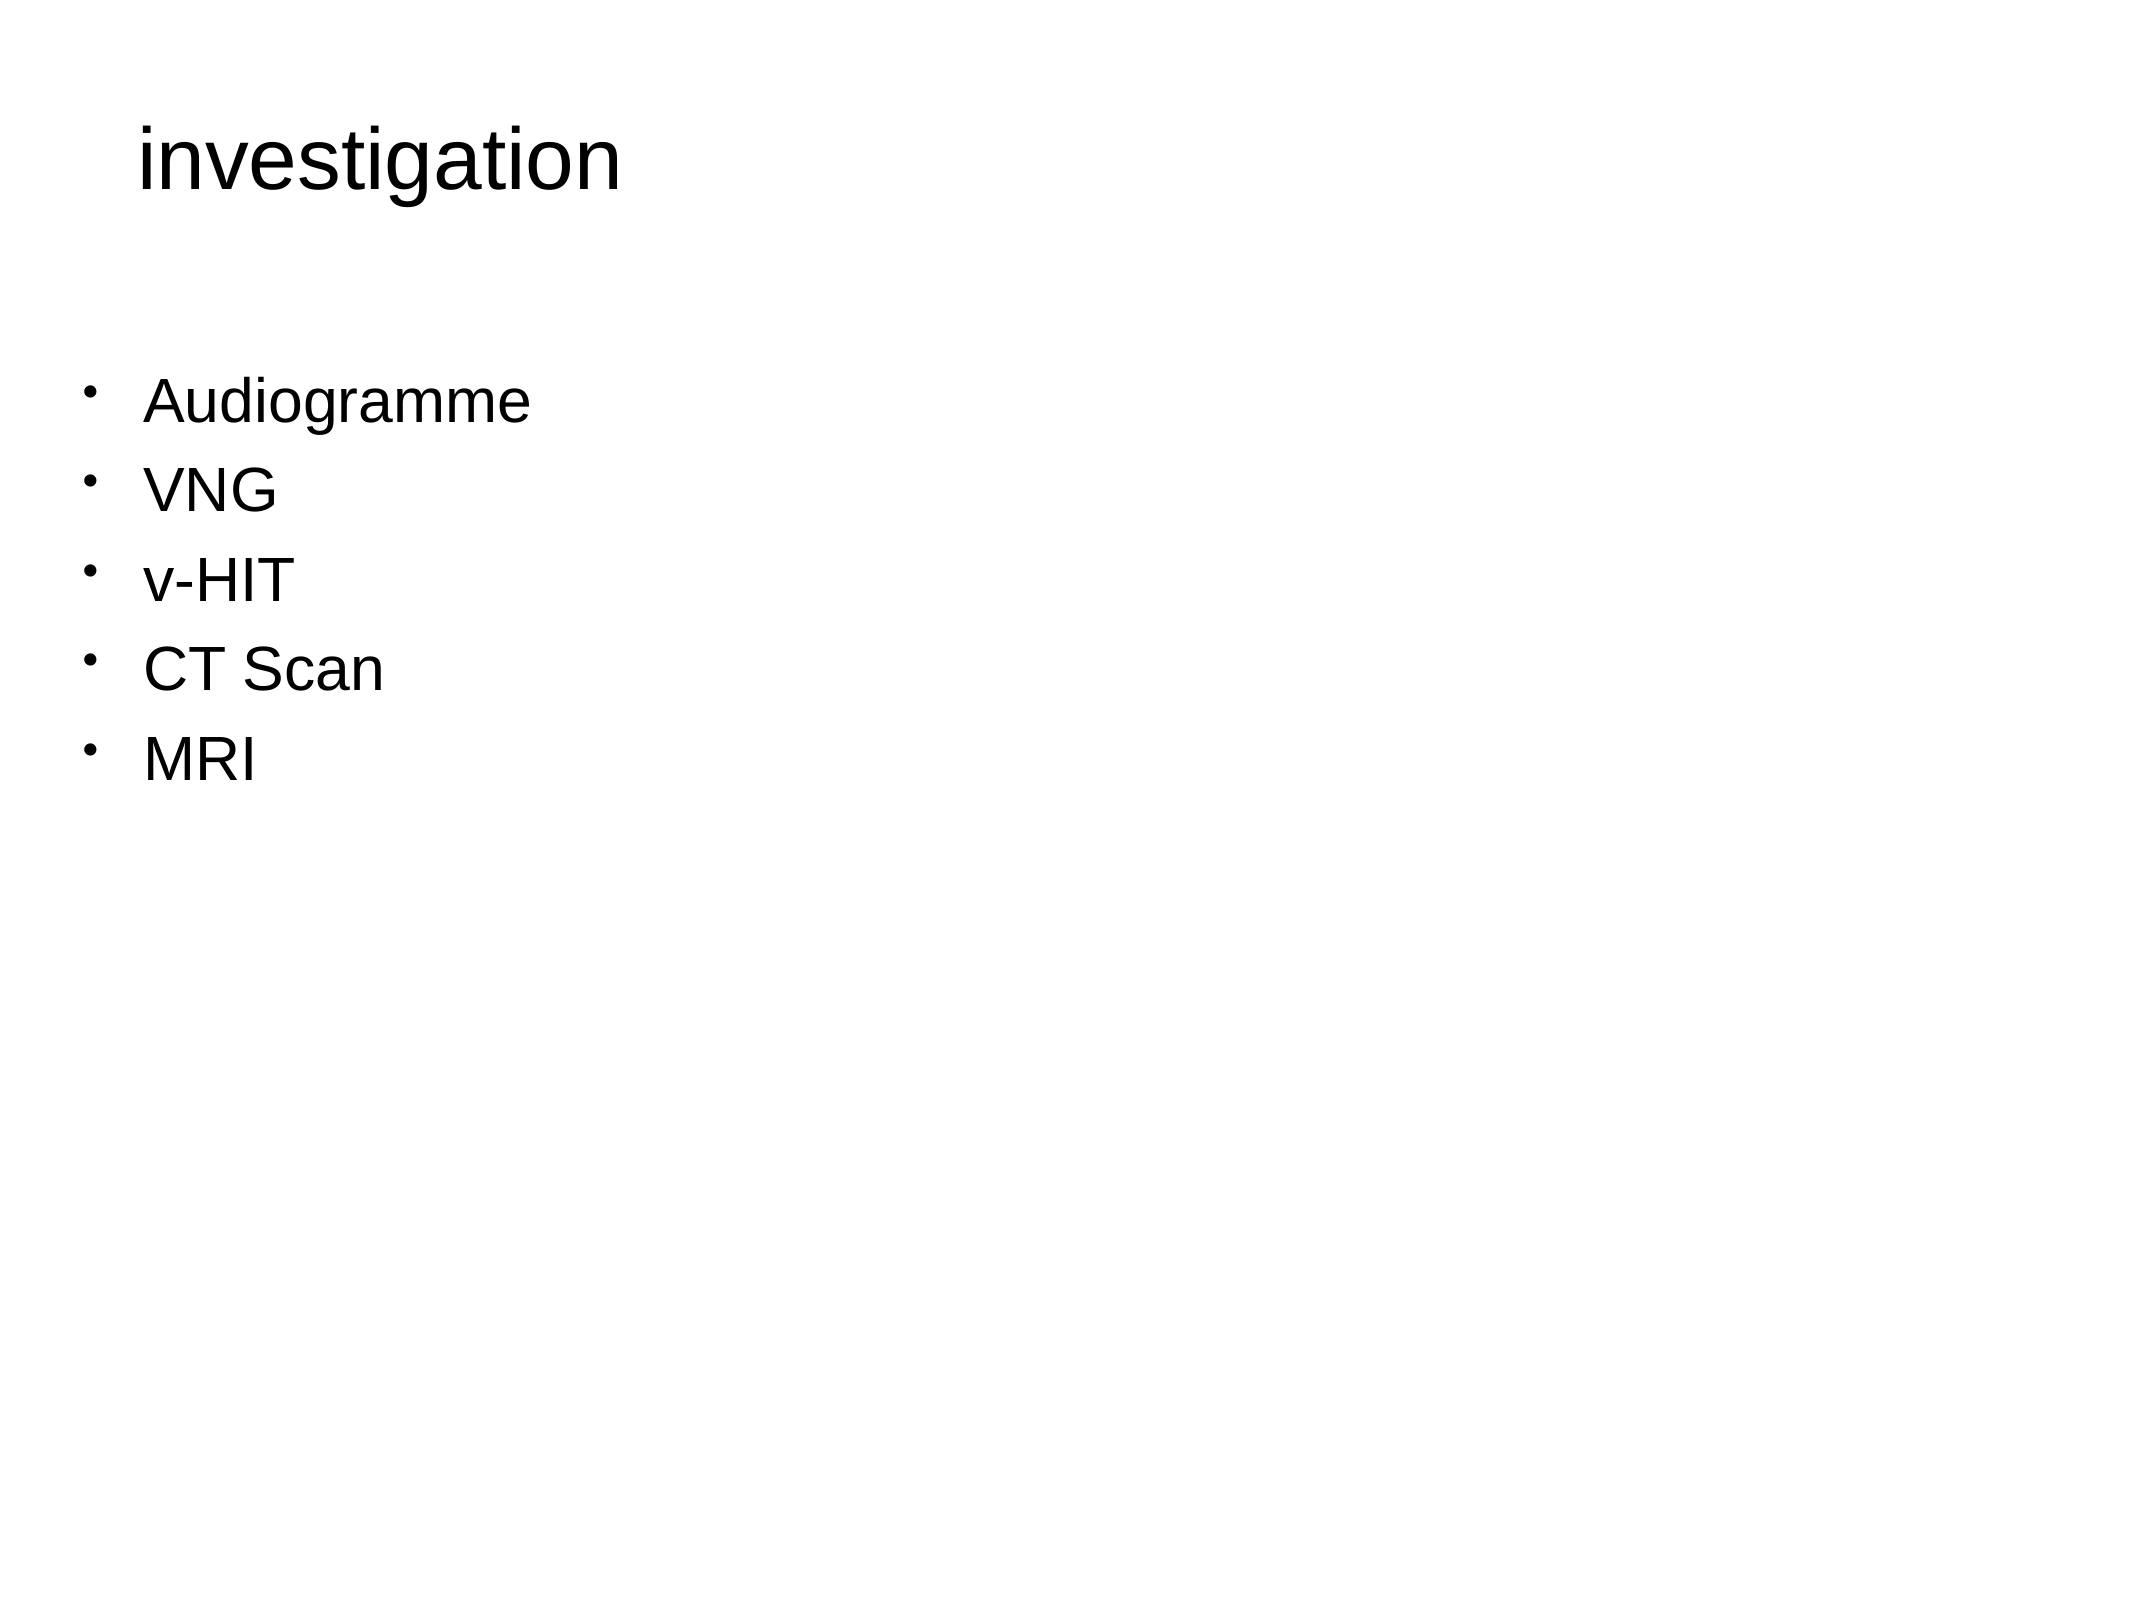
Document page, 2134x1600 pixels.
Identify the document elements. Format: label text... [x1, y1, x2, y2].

text_box investigation [128, 93, 633, 215]
list Audiogramme VNG v-HIT CT Scan MRI [74, 261, 1426, 1007]
